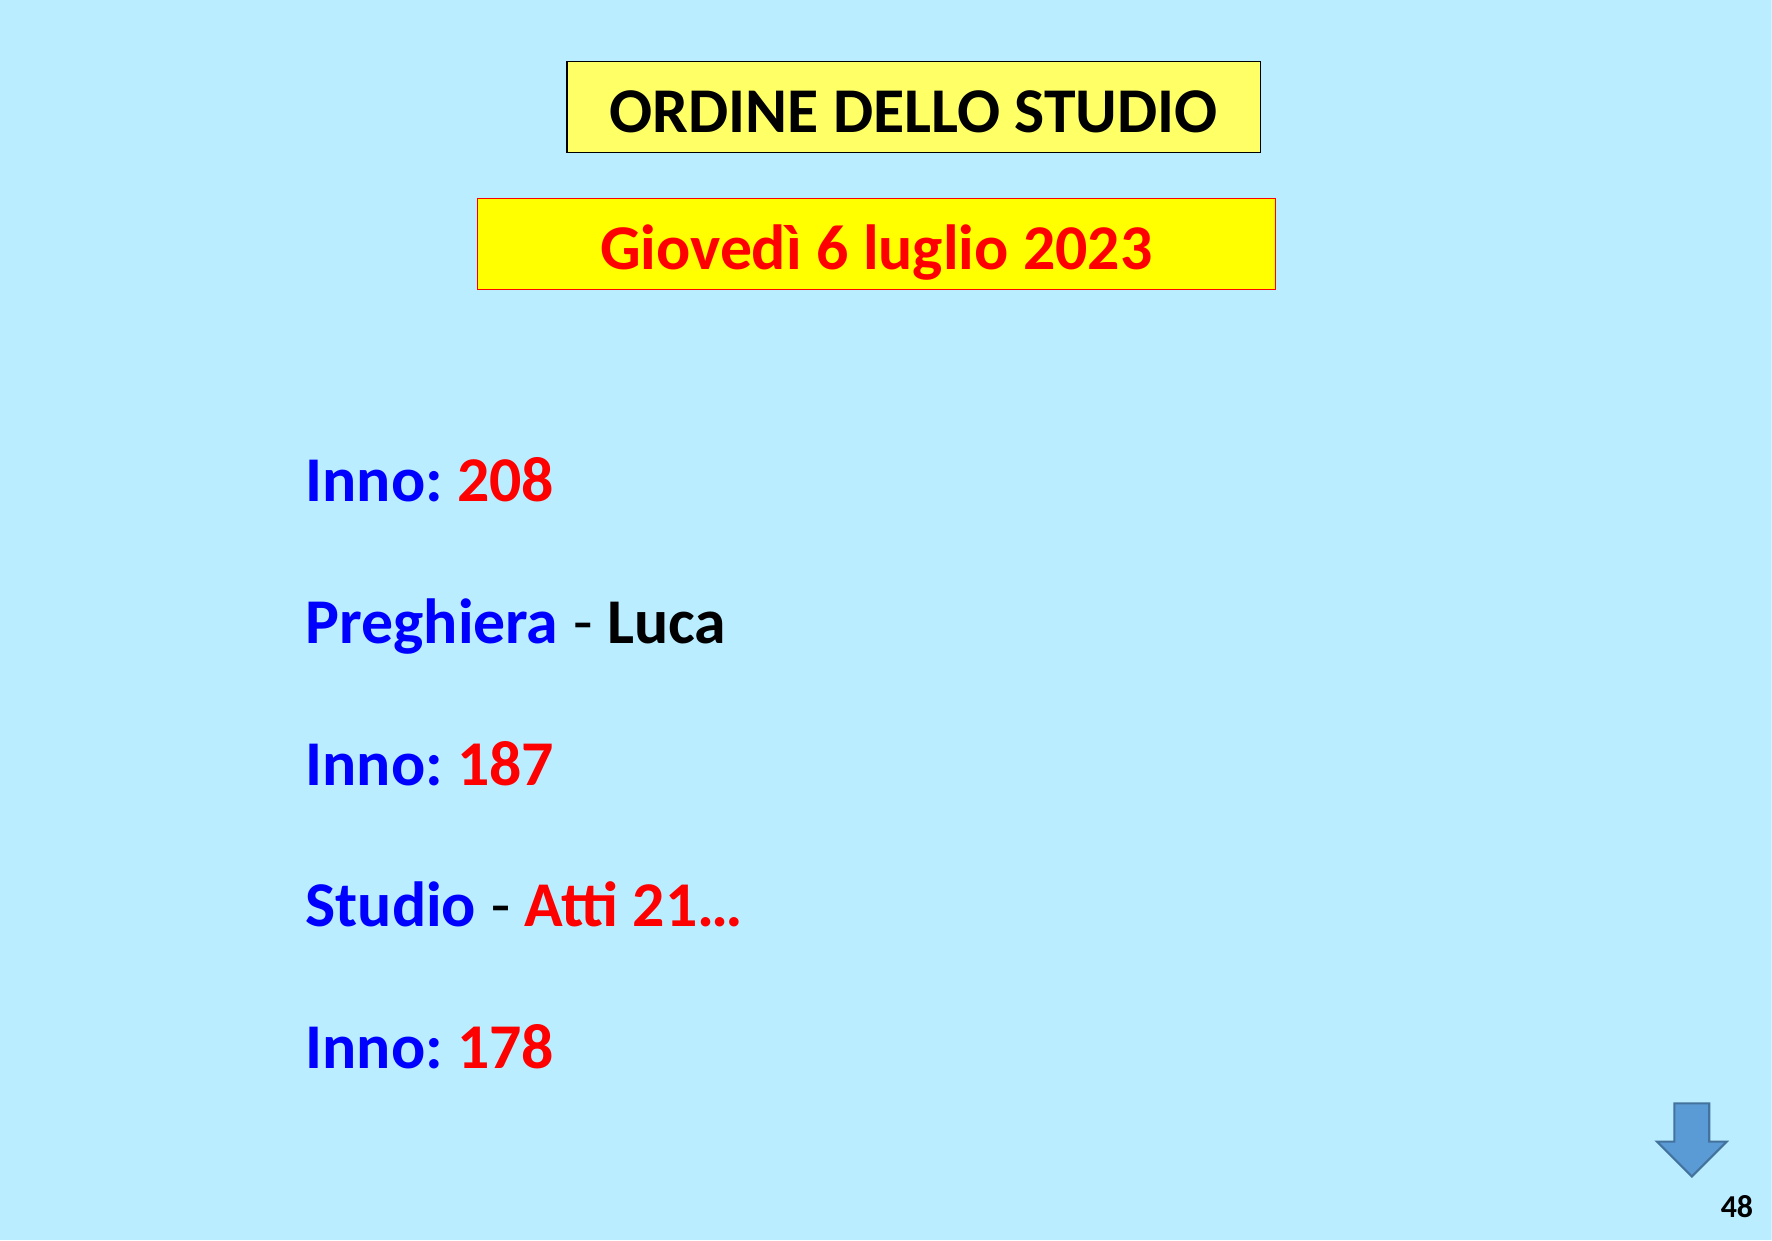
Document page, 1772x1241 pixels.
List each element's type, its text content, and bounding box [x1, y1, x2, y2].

text_box [1654, 1102, 1730, 1178]
text_box ORDINE DELLO STUDIO [566, 61, 1261, 153]
text_box Inno: 208 Preghiera - Luca Inno: 187 Studio - Atti 21… Inno: 178 [290, 392, 1537, 1089]
text_box Giovedì 6 luglio 2023 [477, 198, 1276, 290]
slide_number 48 [1702, 1176, 1772, 1234]
